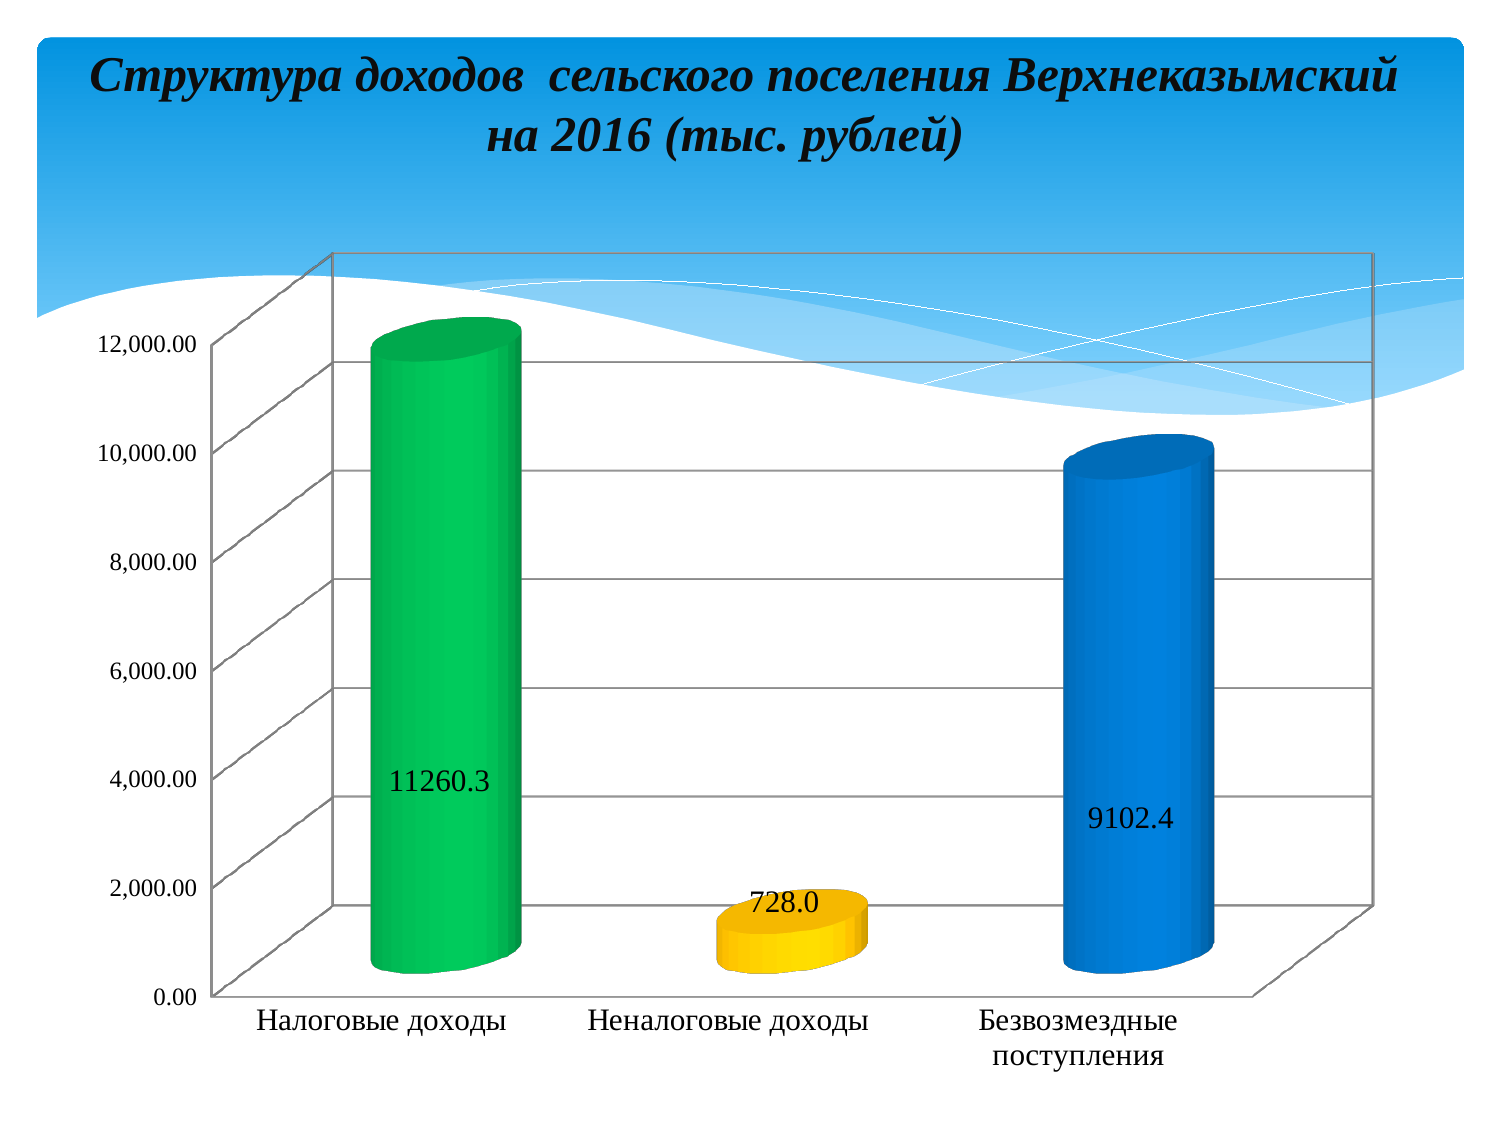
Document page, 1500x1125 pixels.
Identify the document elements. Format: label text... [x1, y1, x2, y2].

chart [74, 195, 1426, 1083]
title Структура доходов сельского поселения Верхнеказымский на 2016 (тыс. рублей) [64, 30, 1424, 173]
